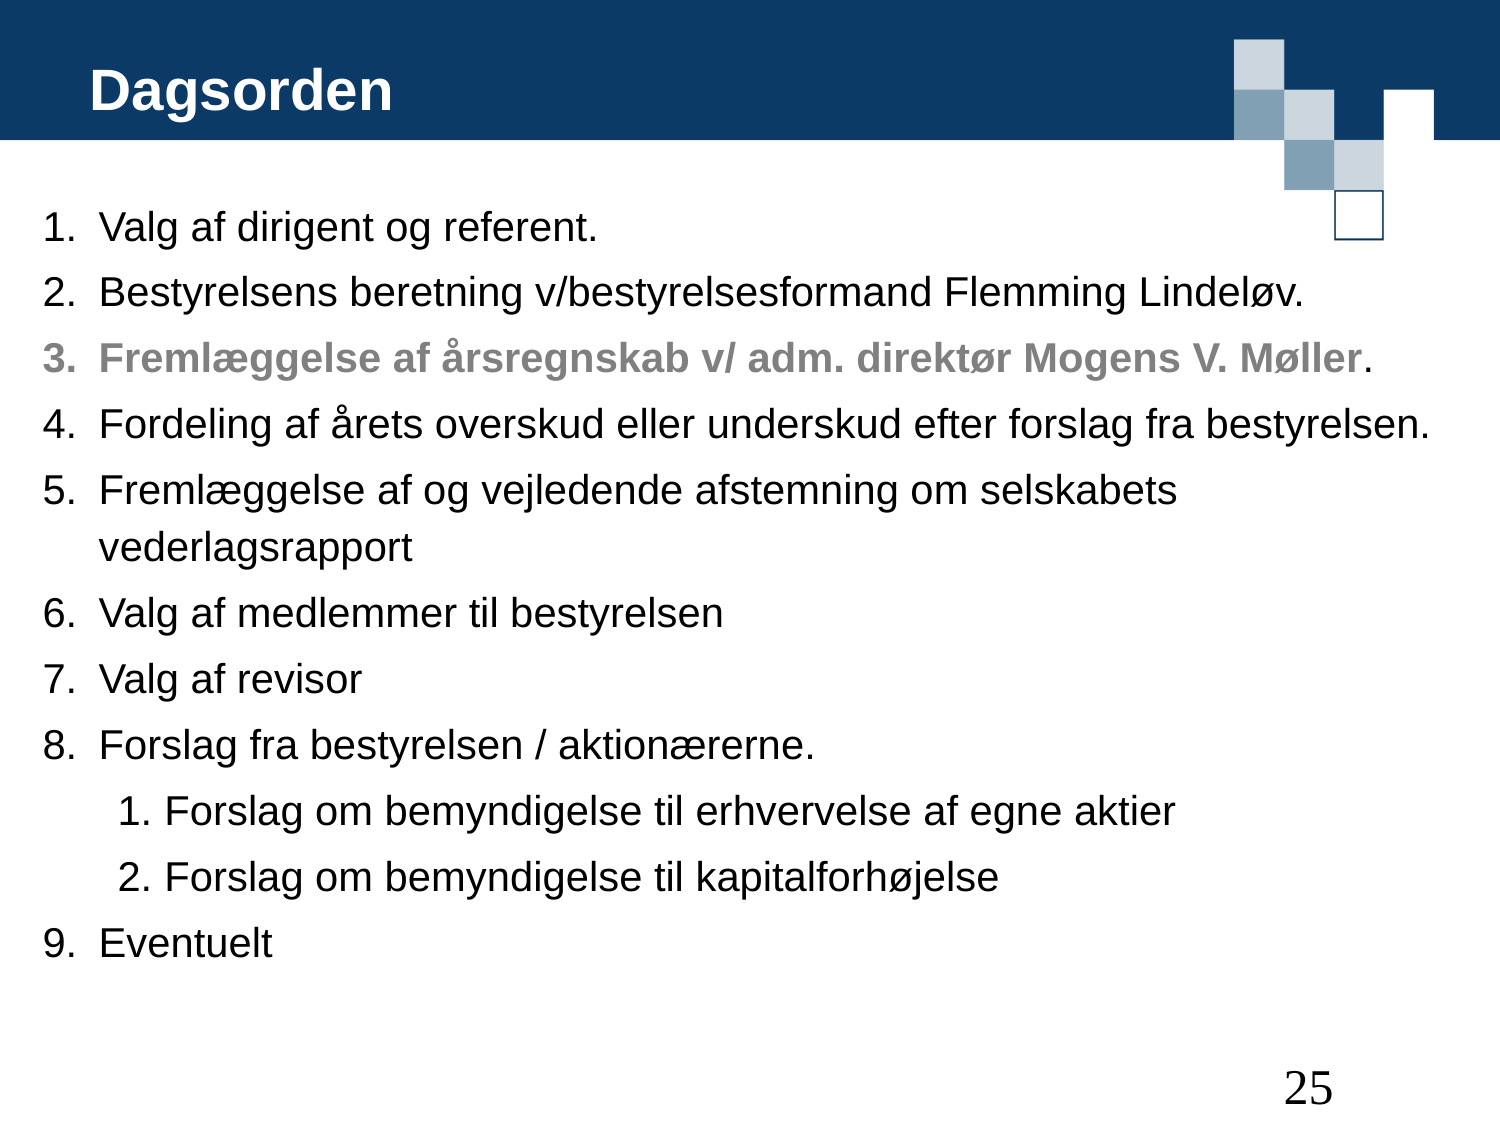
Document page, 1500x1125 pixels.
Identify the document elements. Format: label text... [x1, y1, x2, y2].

title Dagsorden [75, 45, 1425, 184]
slide_number 25 [1268, 1047, 1470, 1107]
picture [0, 0, 1500, 277]
list Valg af dirigent og referent. Bestyrelsens beretning v/bestyrelsesformand Flemming Lindeløv. Fremlæggelse af årsregnskab v/ adm. direktør Mogens V. Møller. Fordeling af årets overskud eller underskud efter forslag fra bestyrelsen. Fremlæggelse af og vejledende afstemning om selskabets vederlagsrapport Valg af medlemmer til bestyrelsen Valg af revisor Forslag fra bestyrelsen / aktionærerne. Forslag om bemyndigelse til erhvervelse af egne aktier Forslag om bemyndigelse til kapitalforhøjelse Eventuelt [27, 184, 1471, 1046]
